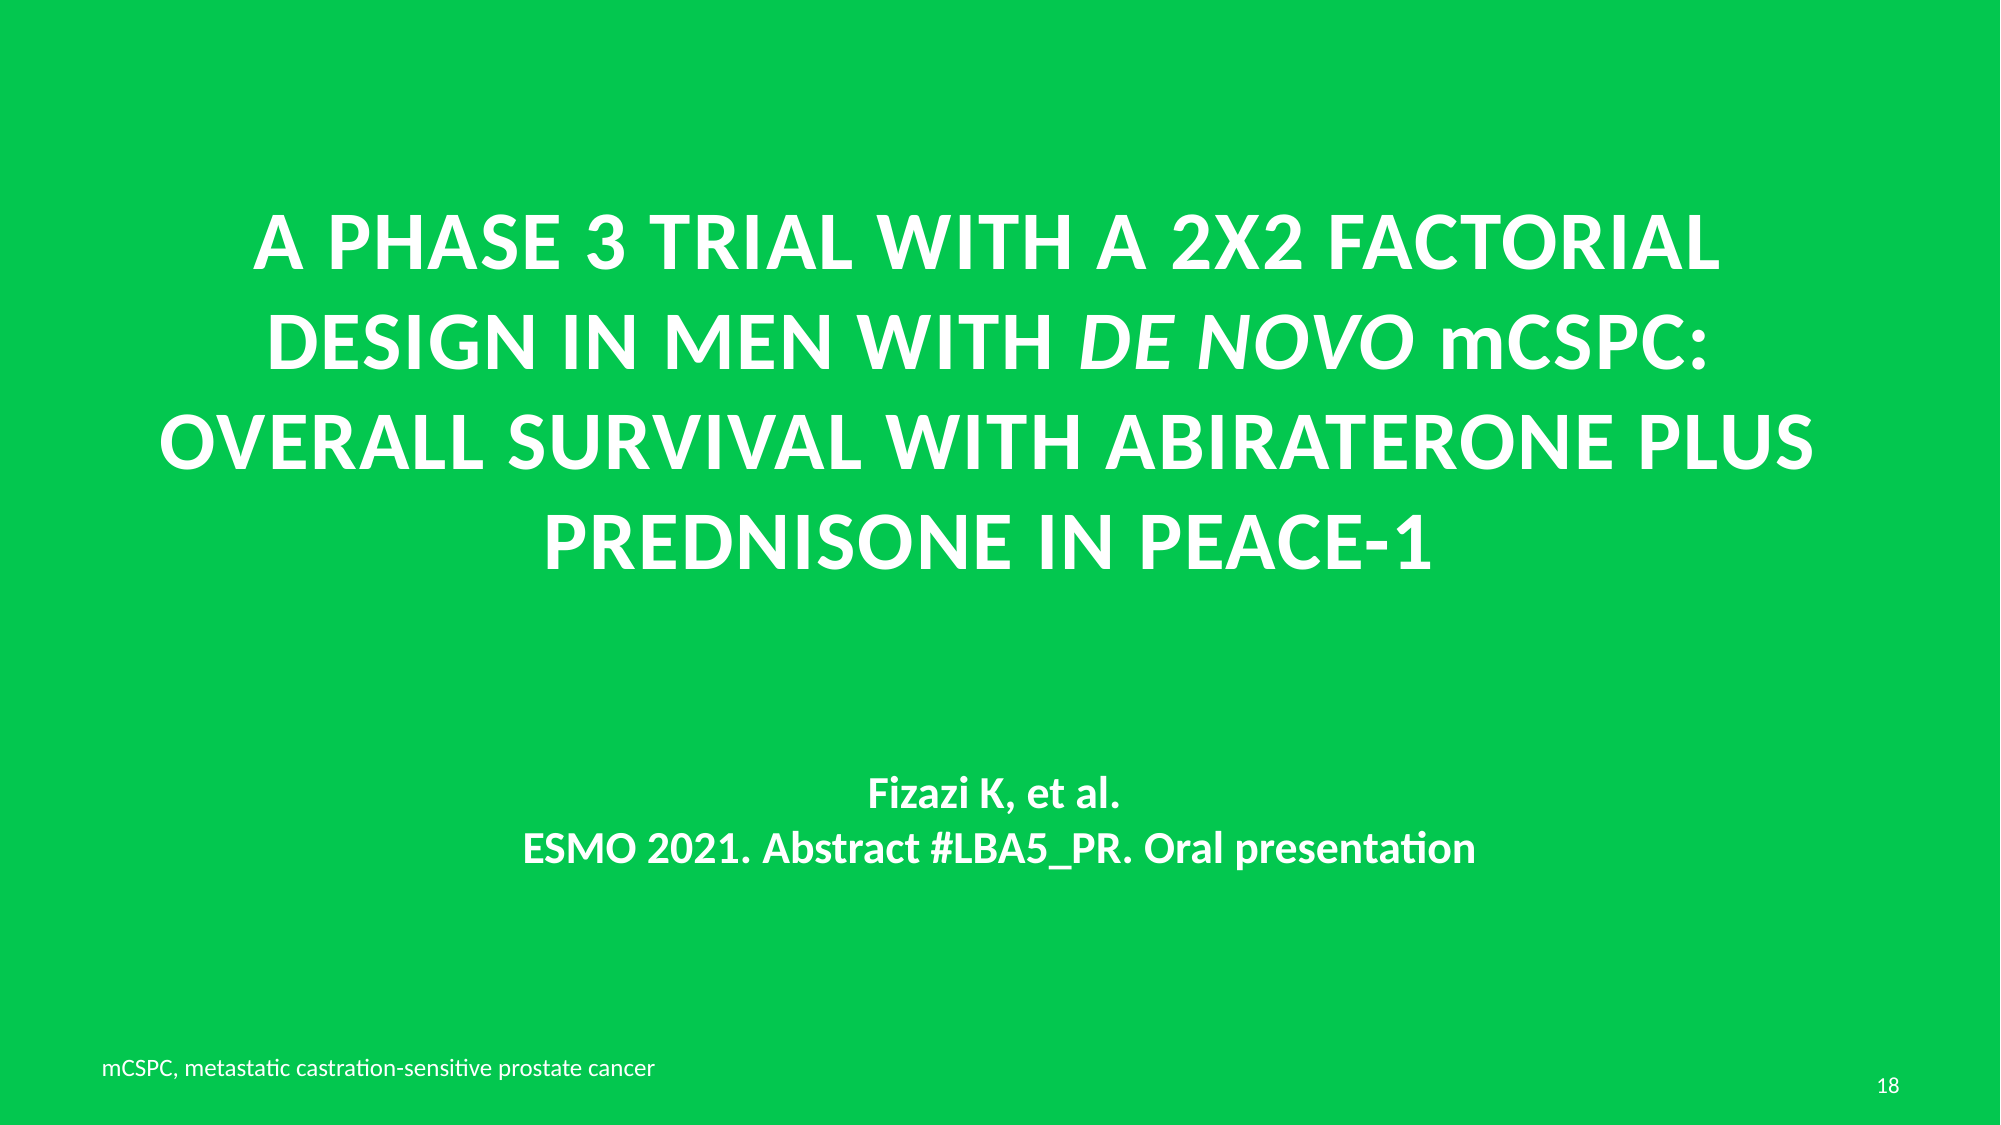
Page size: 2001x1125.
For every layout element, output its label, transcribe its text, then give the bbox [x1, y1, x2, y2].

subtitle Fizazi K, et al. ESMO 2021. Abstract #LBA5_PR. Oral presentation [99, 763, 1900, 1035]
slide_number 18 [1771, 1054, 1900, 1115]
title A phase 3 trial with a 2x2 factorial design in men with de novo mcspc: overall survival with Abiraterone plus prednisone in peace-1 [99, 45, 1900, 728]
text_box mCSPC, metastatic castration-sensitive prostate cancer [101, 1043, 1460, 1089]
